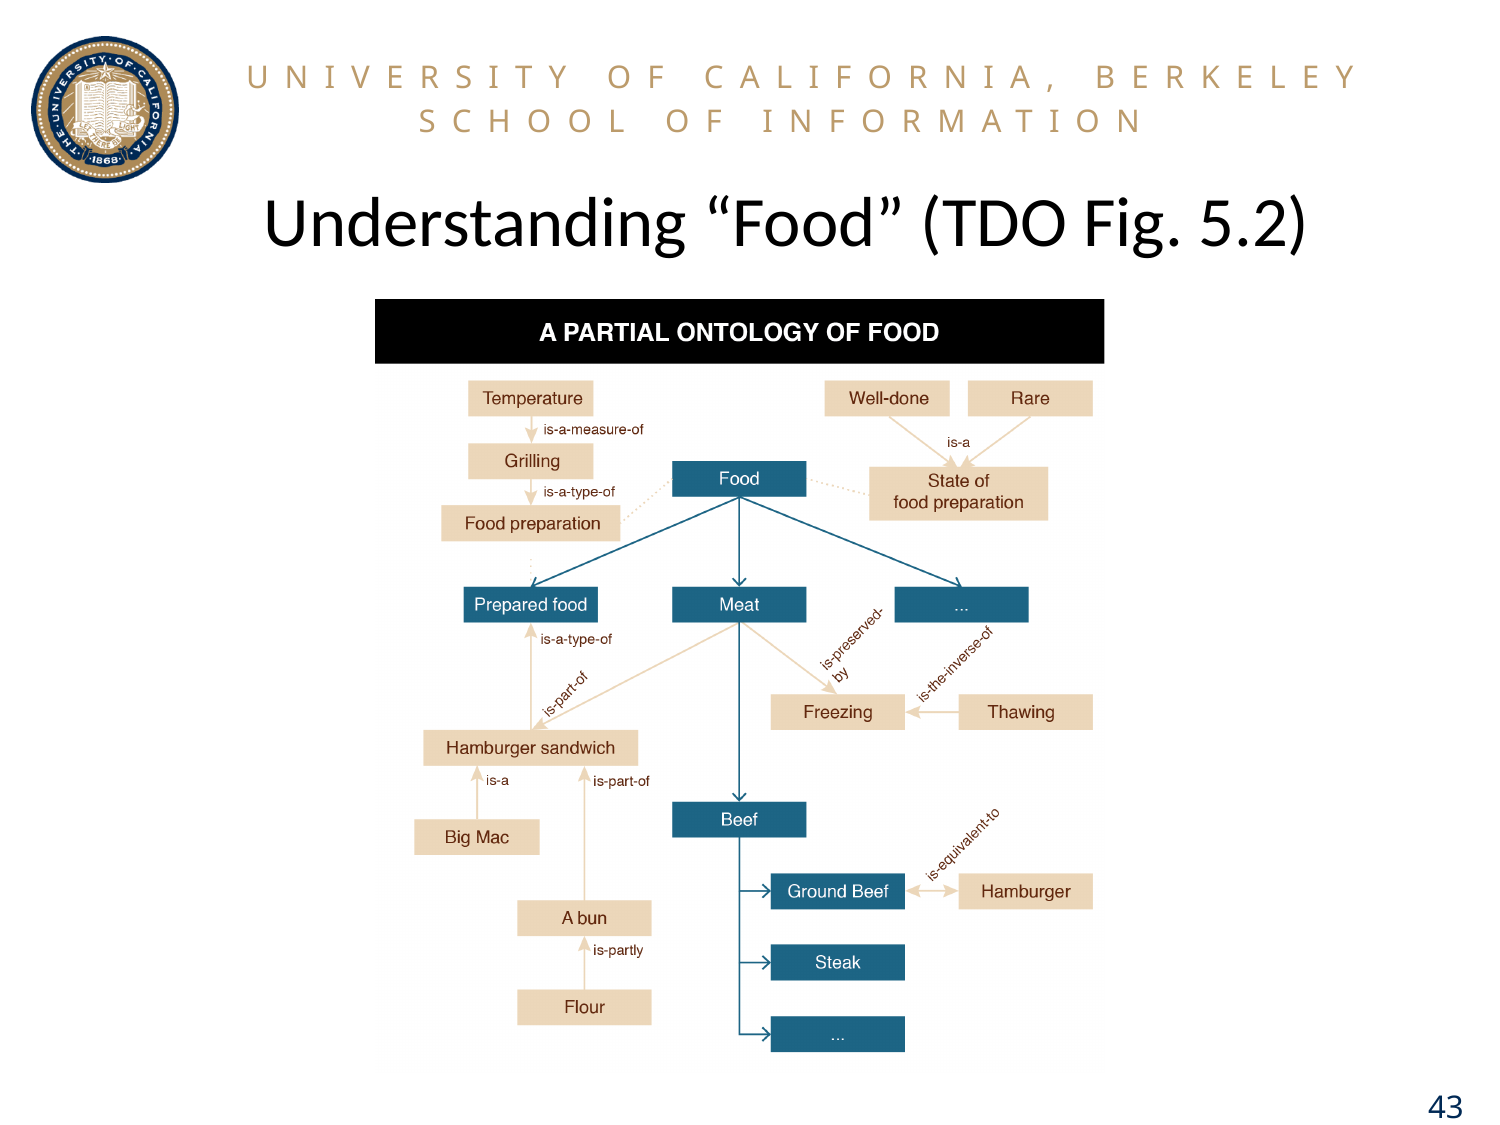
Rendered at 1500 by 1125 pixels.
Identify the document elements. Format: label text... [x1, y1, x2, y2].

title Understanding “Food” (TDO Fig. 5.2) [74, 125, 1500, 321]
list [374, 299, 1106, 1074]
text_box UNIVERSITY OF CALIFORNIA, BERKELEY [240, 61, 1361, 97]
text_box 43 [1438, 1081, 1454, 1119]
picture [31, 36, 179, 184]
text_box SCHOOL OF INFORMATION [412, 105, 1147, 140]
